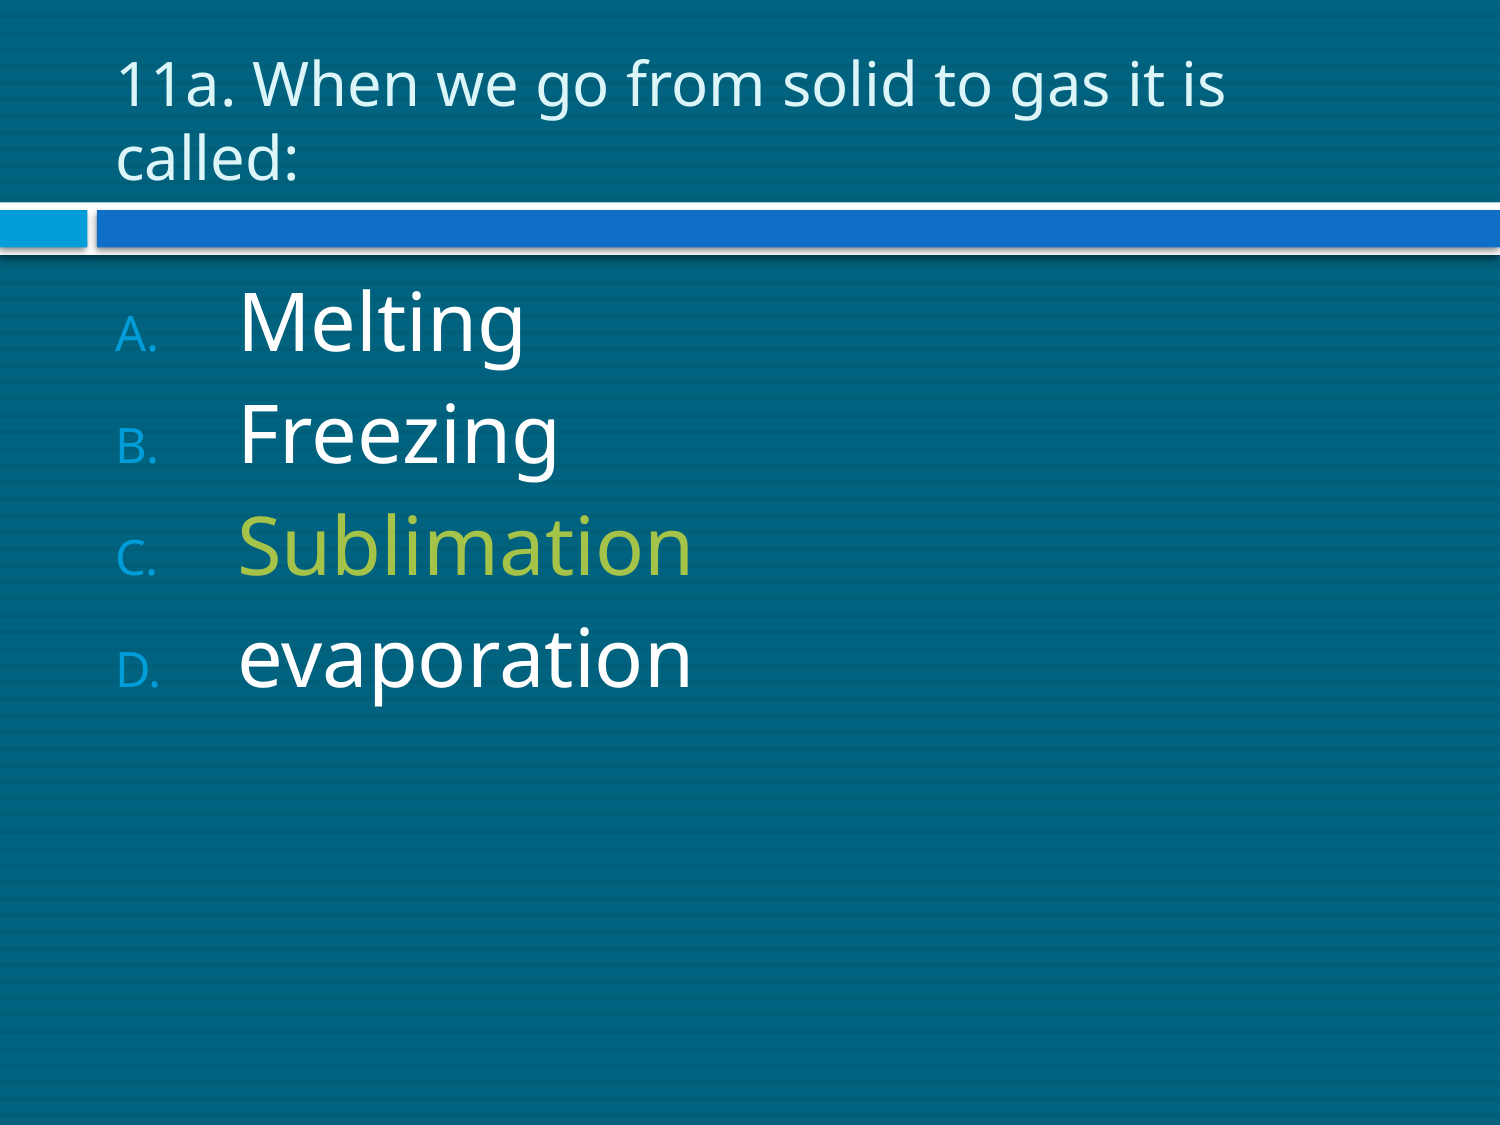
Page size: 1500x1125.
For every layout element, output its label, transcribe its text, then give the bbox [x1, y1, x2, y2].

list Melting Freezing Sublimation evaporation [100, 262, 1438, 1000]
title 11a. When we go from solid to gas it is called: [100, 37, 1438, 200]
